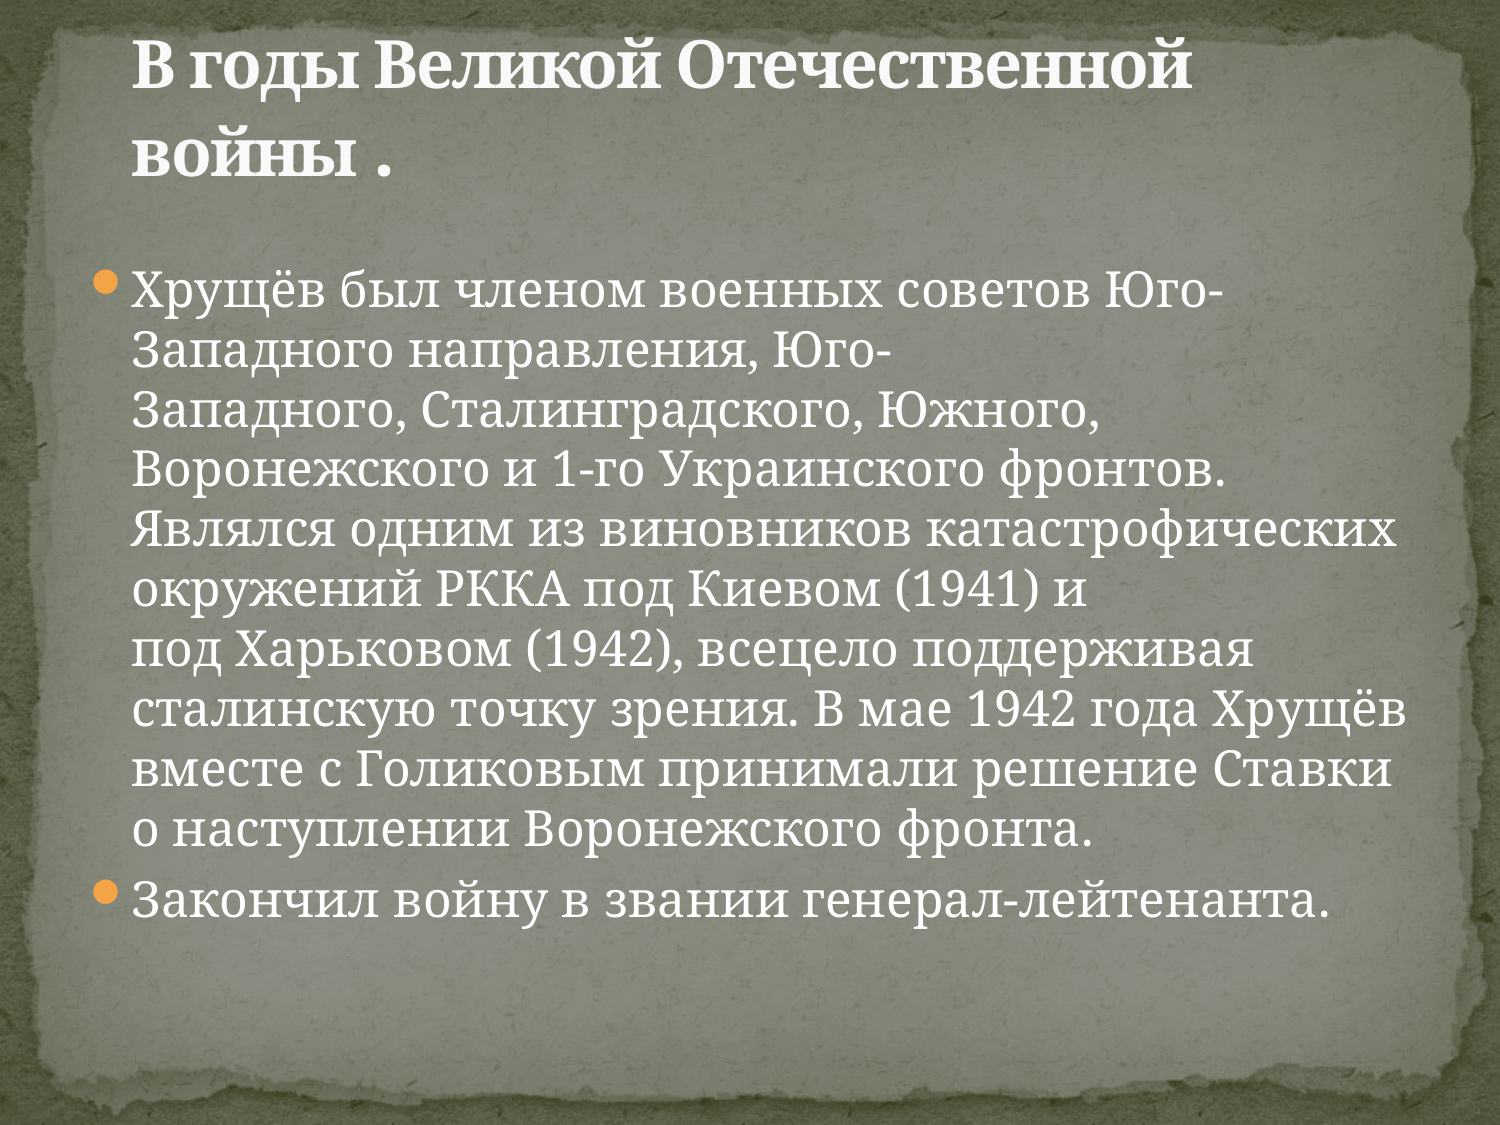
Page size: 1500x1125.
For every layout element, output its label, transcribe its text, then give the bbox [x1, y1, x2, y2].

title В годы Великой Отечественной войны . [117, 46, 1425, 200]
list Хрущёв был членом военных советов Юго-Западного направления, Юго-Западного, Сталинградского, Южного, Воронежского и 1-го Украинского фронтов. Являлся одним из виновников катастрофических окружений РККА под Киевом (1941) и под Харьковом (1942), всецело поддерживая сталинскую точку зрения. В мае 1942 года Хрущёв вместе с Голиковым принимали решение Ставки о наступлении Воронежского фронта. Закончил войну в звании генерал-лейтенанта. [75, 249, 1425, 1000]
